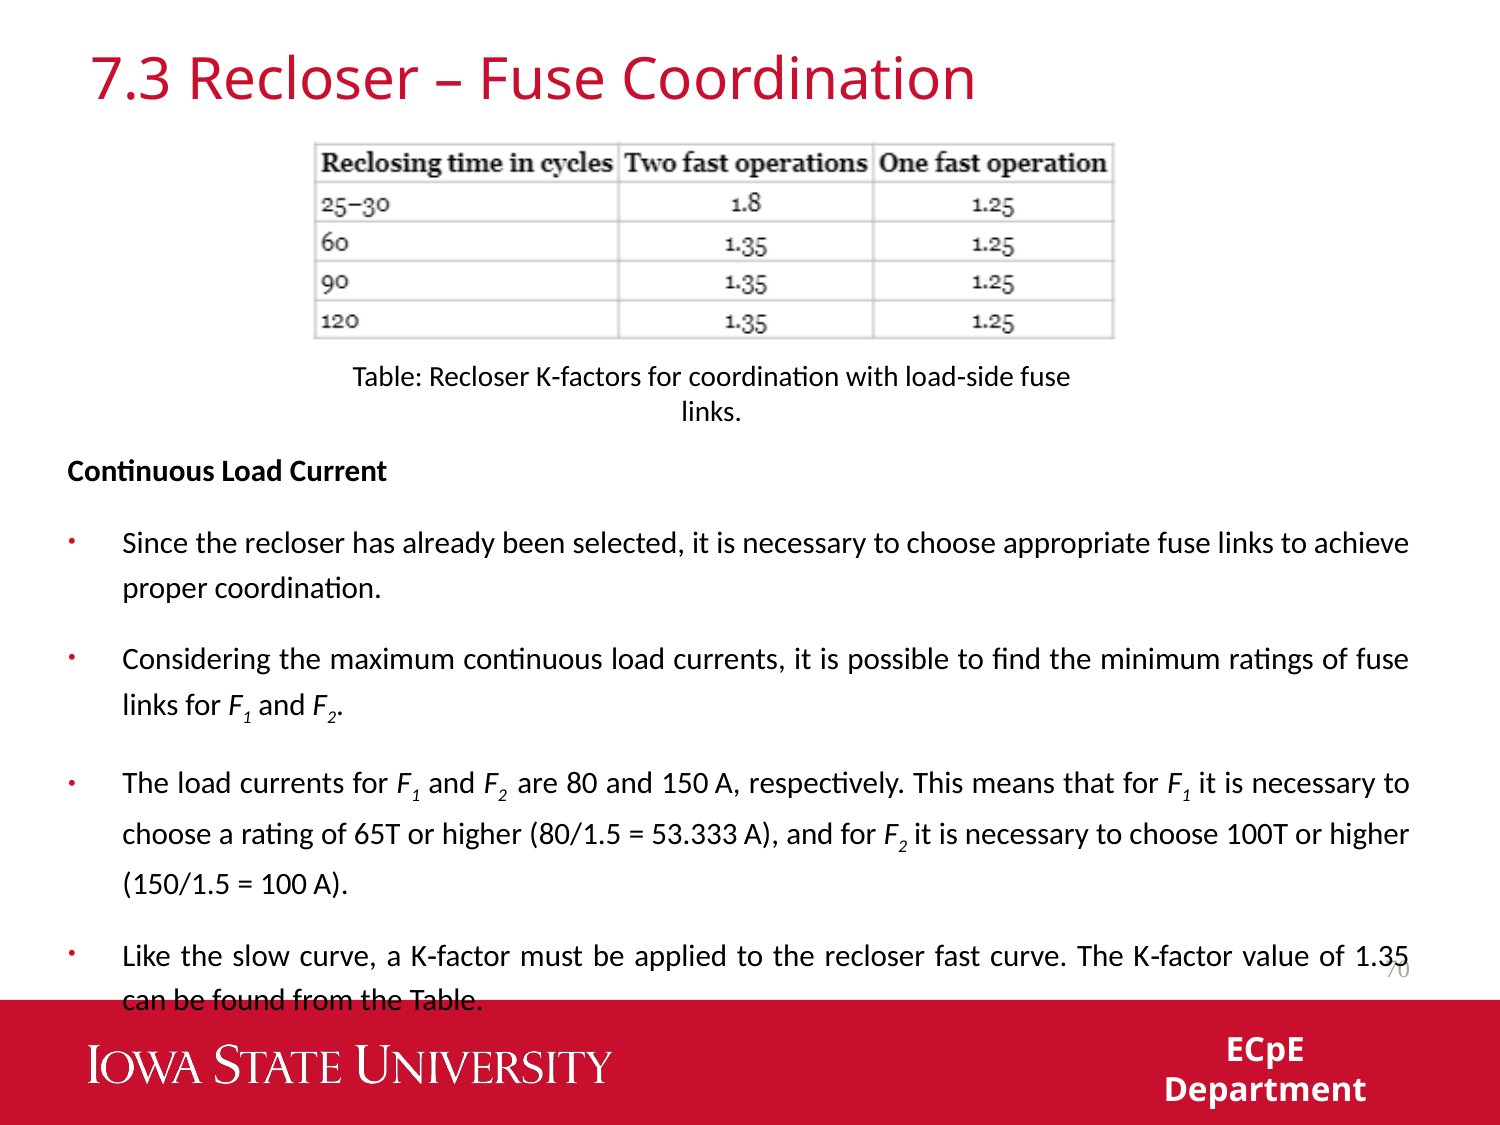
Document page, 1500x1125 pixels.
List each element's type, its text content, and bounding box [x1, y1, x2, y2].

picture [285, 129, 1138, 364]
footer ECpE Department [1105, 1038, 1425, 1099]
slide_number 70 [1074, 937, 1425, 998]
title 7.3 Recloser – Fuse Coordination [74, 24, 1426, 128]
list Continuous Load Current Since the recloser has already been selected, it is necessary to choose appropriate fuse links to achieve proper coordination. Considering the maximum continuous load currents, it is possible to find the minimum ratings of fuse links for F1 and F2. The load currents for F1 and F2 are 80 and 150 A, respectively. This means that for F1 it is necessary to choose a rating of 65T or higher (80/1.5 = 53.333 A), and for F2 it is necessary to choose 100T or higher (150/1.5 = 100 A). Like the slow curve, a K‐factor must be applied to the recloser fast curve. The K‐factor value of 1.35 can be found from the Table. [52, 435, 1426, 1027]
text_box Table: Recloser K‐factors for coordination with load‐side fuse links. [336, 372, 1088, 435]
picture [87, 1044, 613, 1088]
